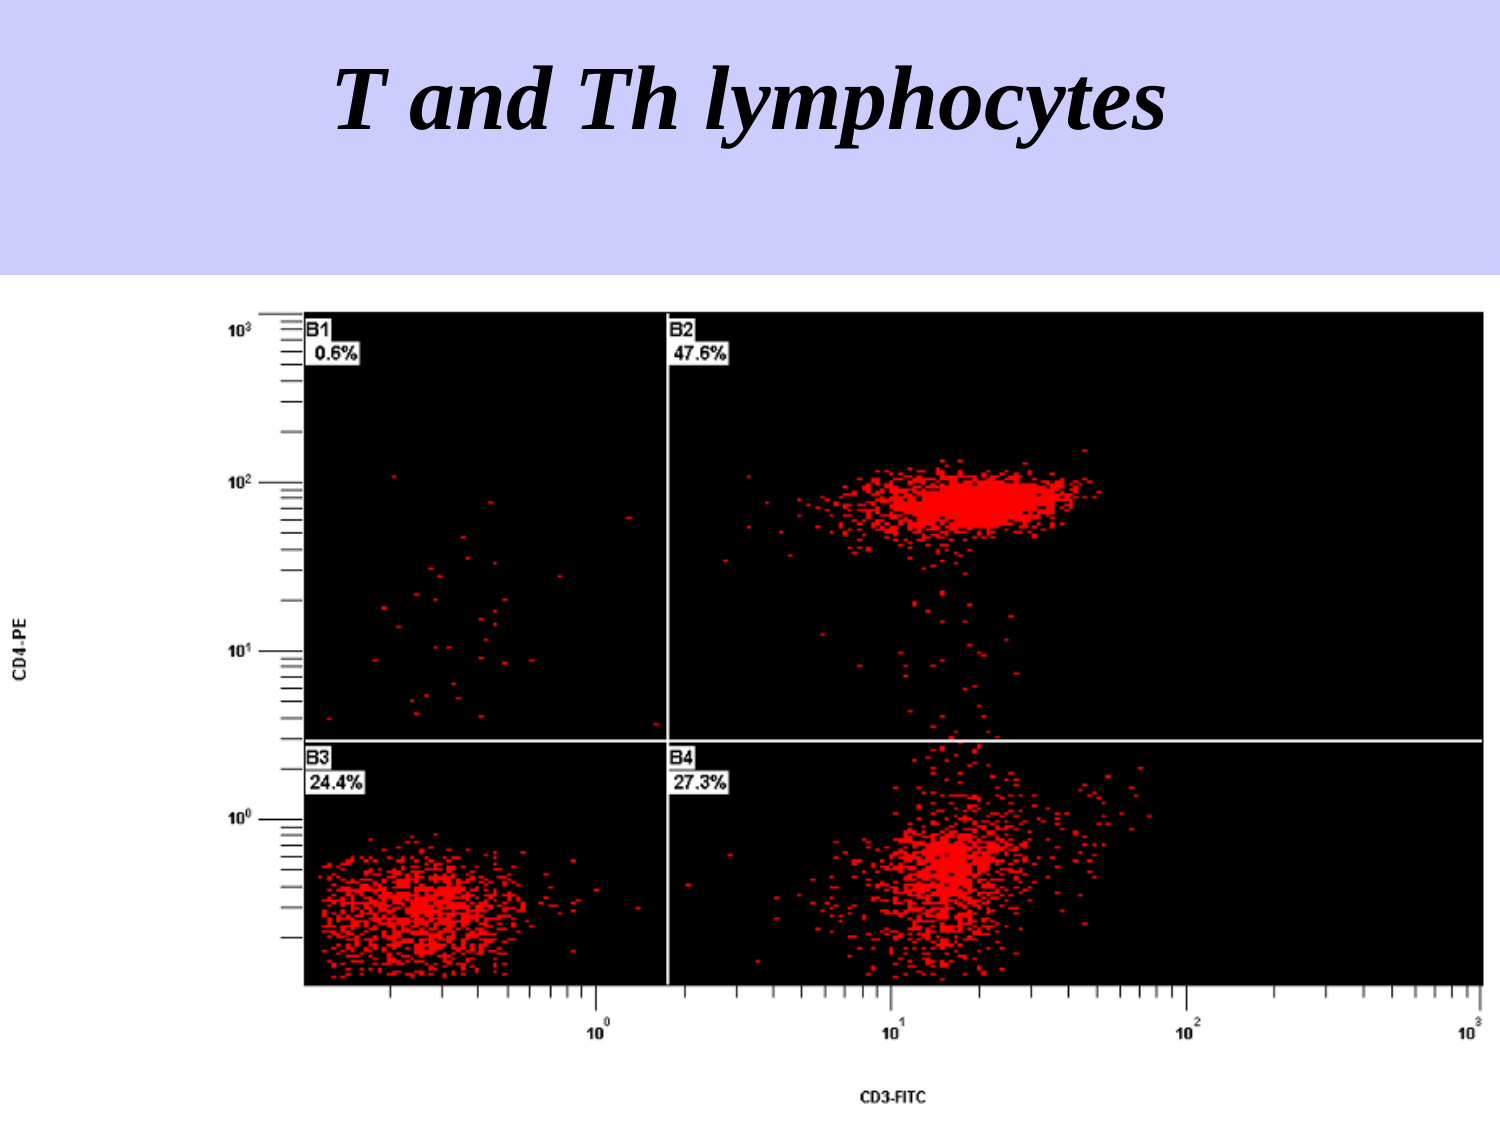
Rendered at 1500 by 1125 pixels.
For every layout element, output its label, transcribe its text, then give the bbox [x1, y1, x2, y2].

text_box T and Th lymphocytes [0, 30, 1500, 156]
picture [0, 274, 1500, 1125]
